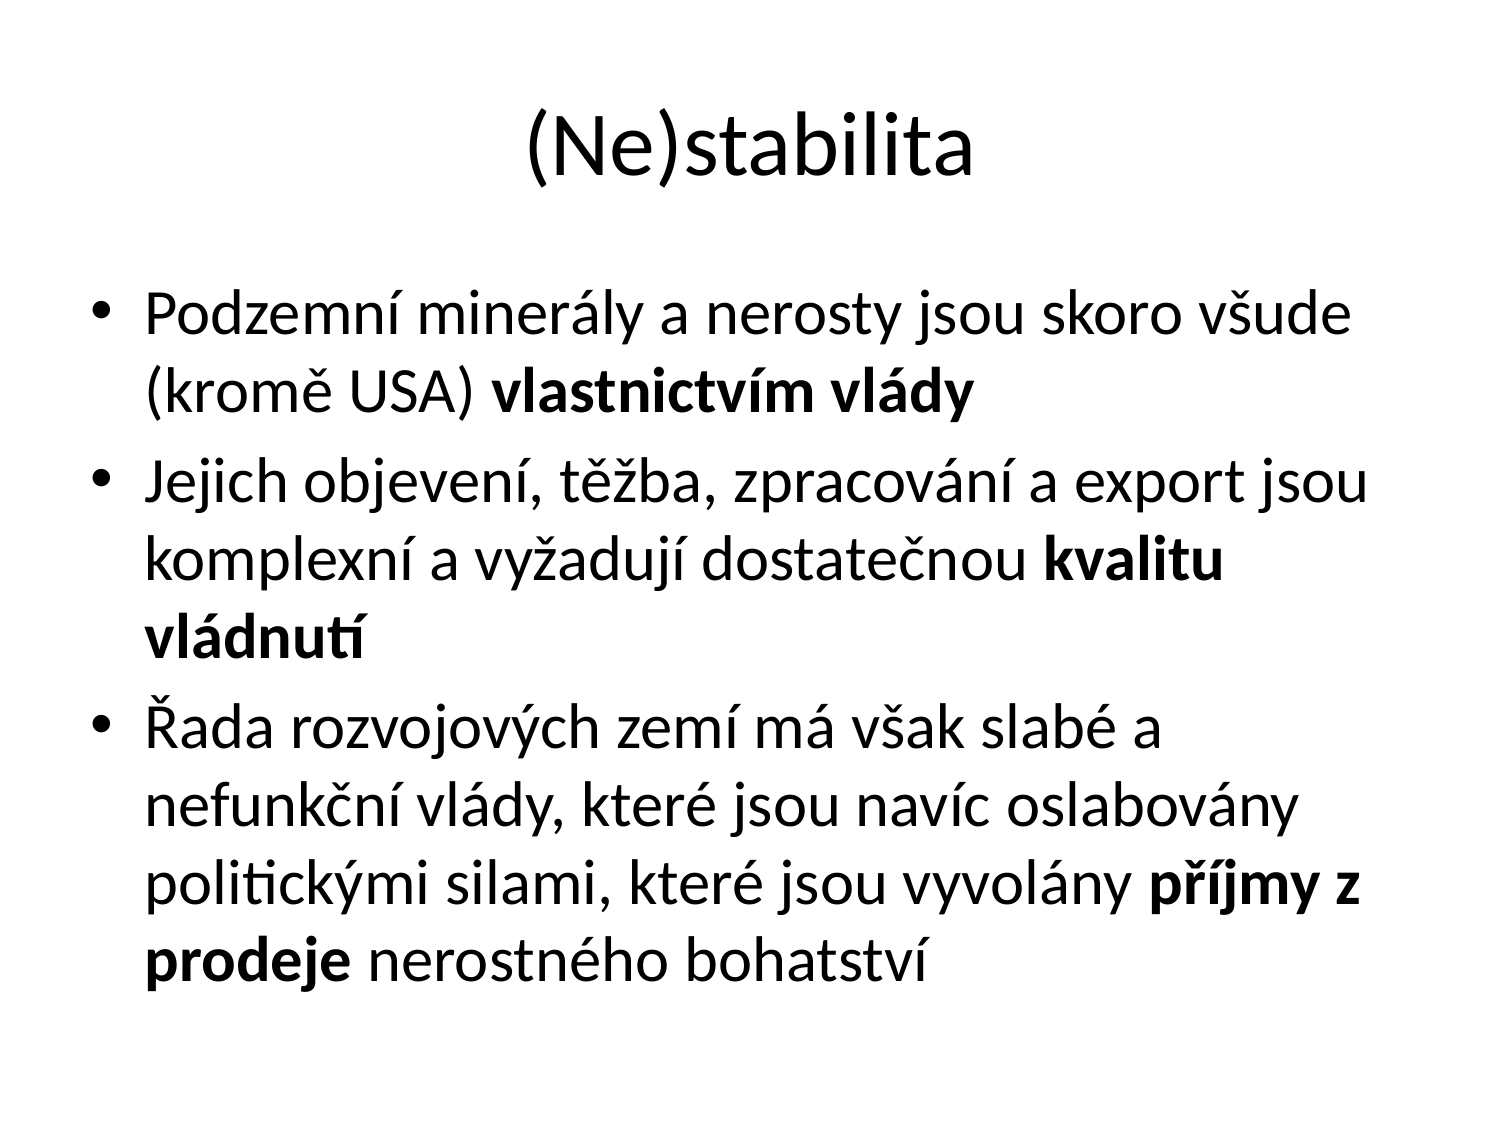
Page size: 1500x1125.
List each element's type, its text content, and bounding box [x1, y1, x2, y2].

title (Ne)stabilita [75, 45, 1425, 233]
list Podzemní minerály a nerosty jsou skoro všude (kromě USA) vlastnictvím vlády Jejich objevení, těžba, zpracování a export jsou komplexní a vyžadují dostatečnou kvalitu vládnutí Řada rozvojových zemí má však slabé a nefunkční vlády, které jsou navíc oslabovány politickými silami, které jsou vyvolány příjmy z prodeje nerostného bohatství [75, 262, 1425, 1005]
